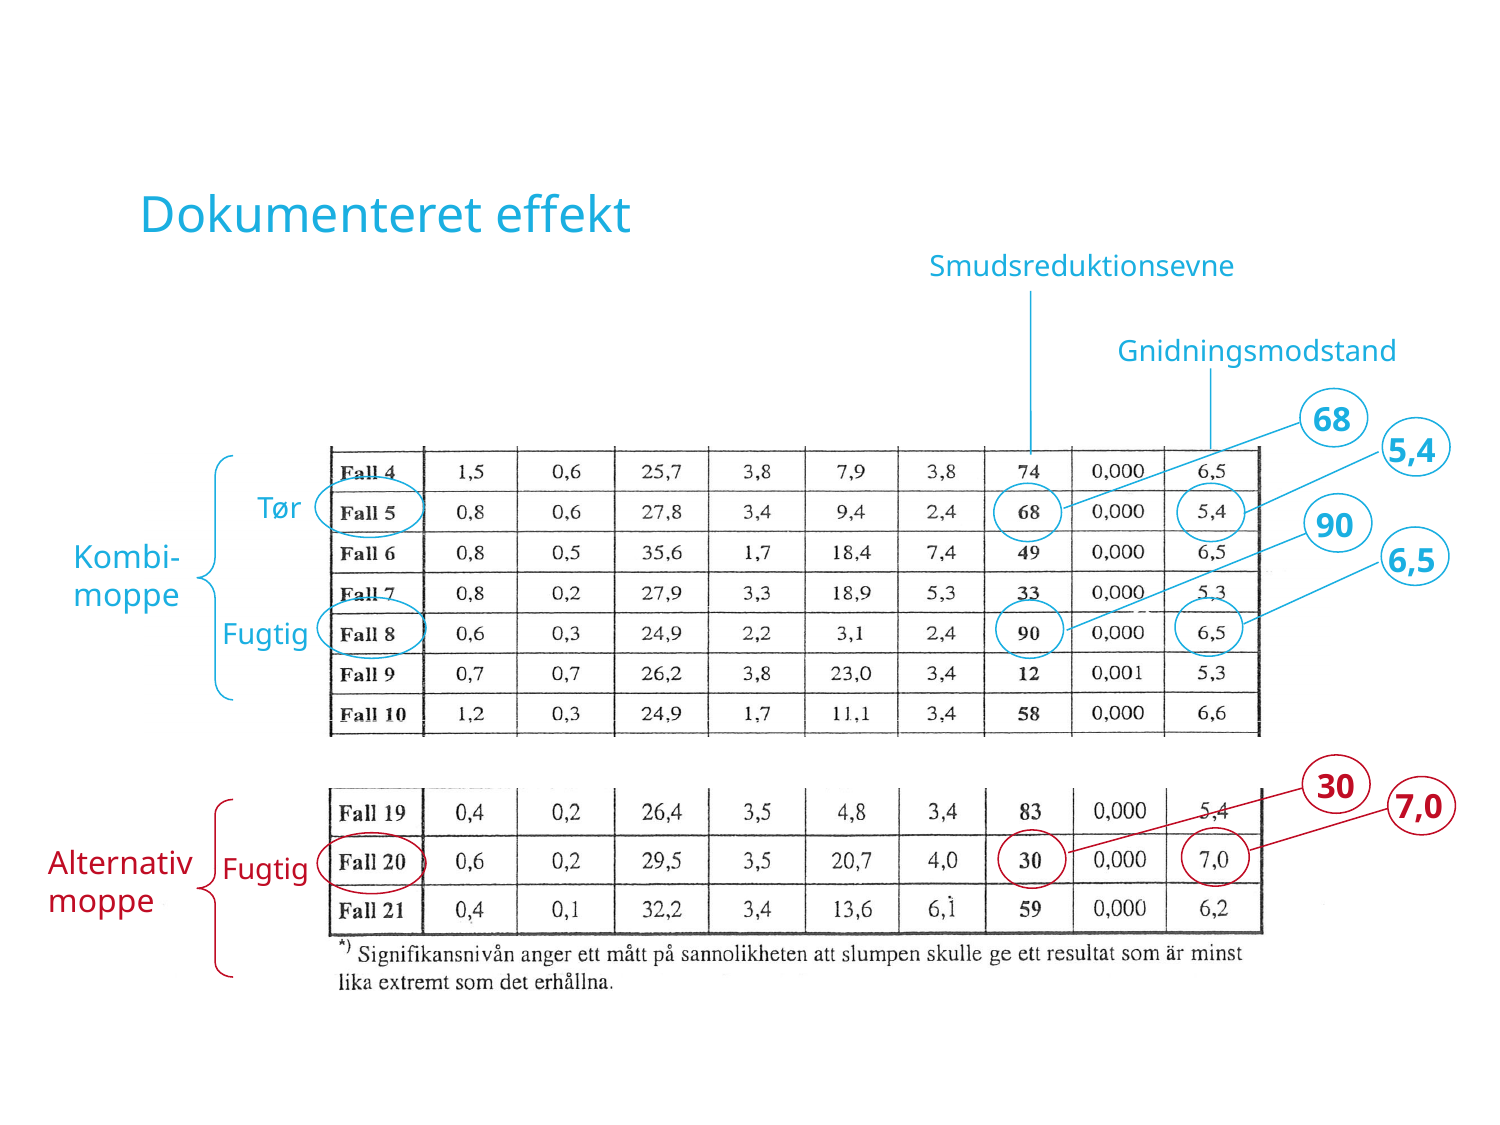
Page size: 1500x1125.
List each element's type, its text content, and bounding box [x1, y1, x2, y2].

text_box Smudsreduktionsevne [914, 240, 1500, 301]
text_box Gnidningsmodstand [1102, 324, 1417, 385]
text_box [1382, 417, 1451, 476]
text_box 68 [1298, 390, 1376, 451]
text_box [1335, 493, 1372, 553]
picture [143, 446, 1331, 737]
text_box 30 [1302, 757, 1375, 818]
text_box Dokumenteret effekt [125, 174, 726, 325]
text_box 7,0 [1380, 777, 1461, 838]
text_box Alternativ moppe [33, 835, 137, 927]
picture [142, 788, 1334, 1002]
text_box Kombi- moppe [58, 529, 138, 621]
text_box 90 [1335, 496, 1374, 557]
text_box 6,5 [1373, 531, 1454, 592]
text_box [1381, 527, 1449, 586]
text_box 5,4 [1373, 421, 1454, 482]
